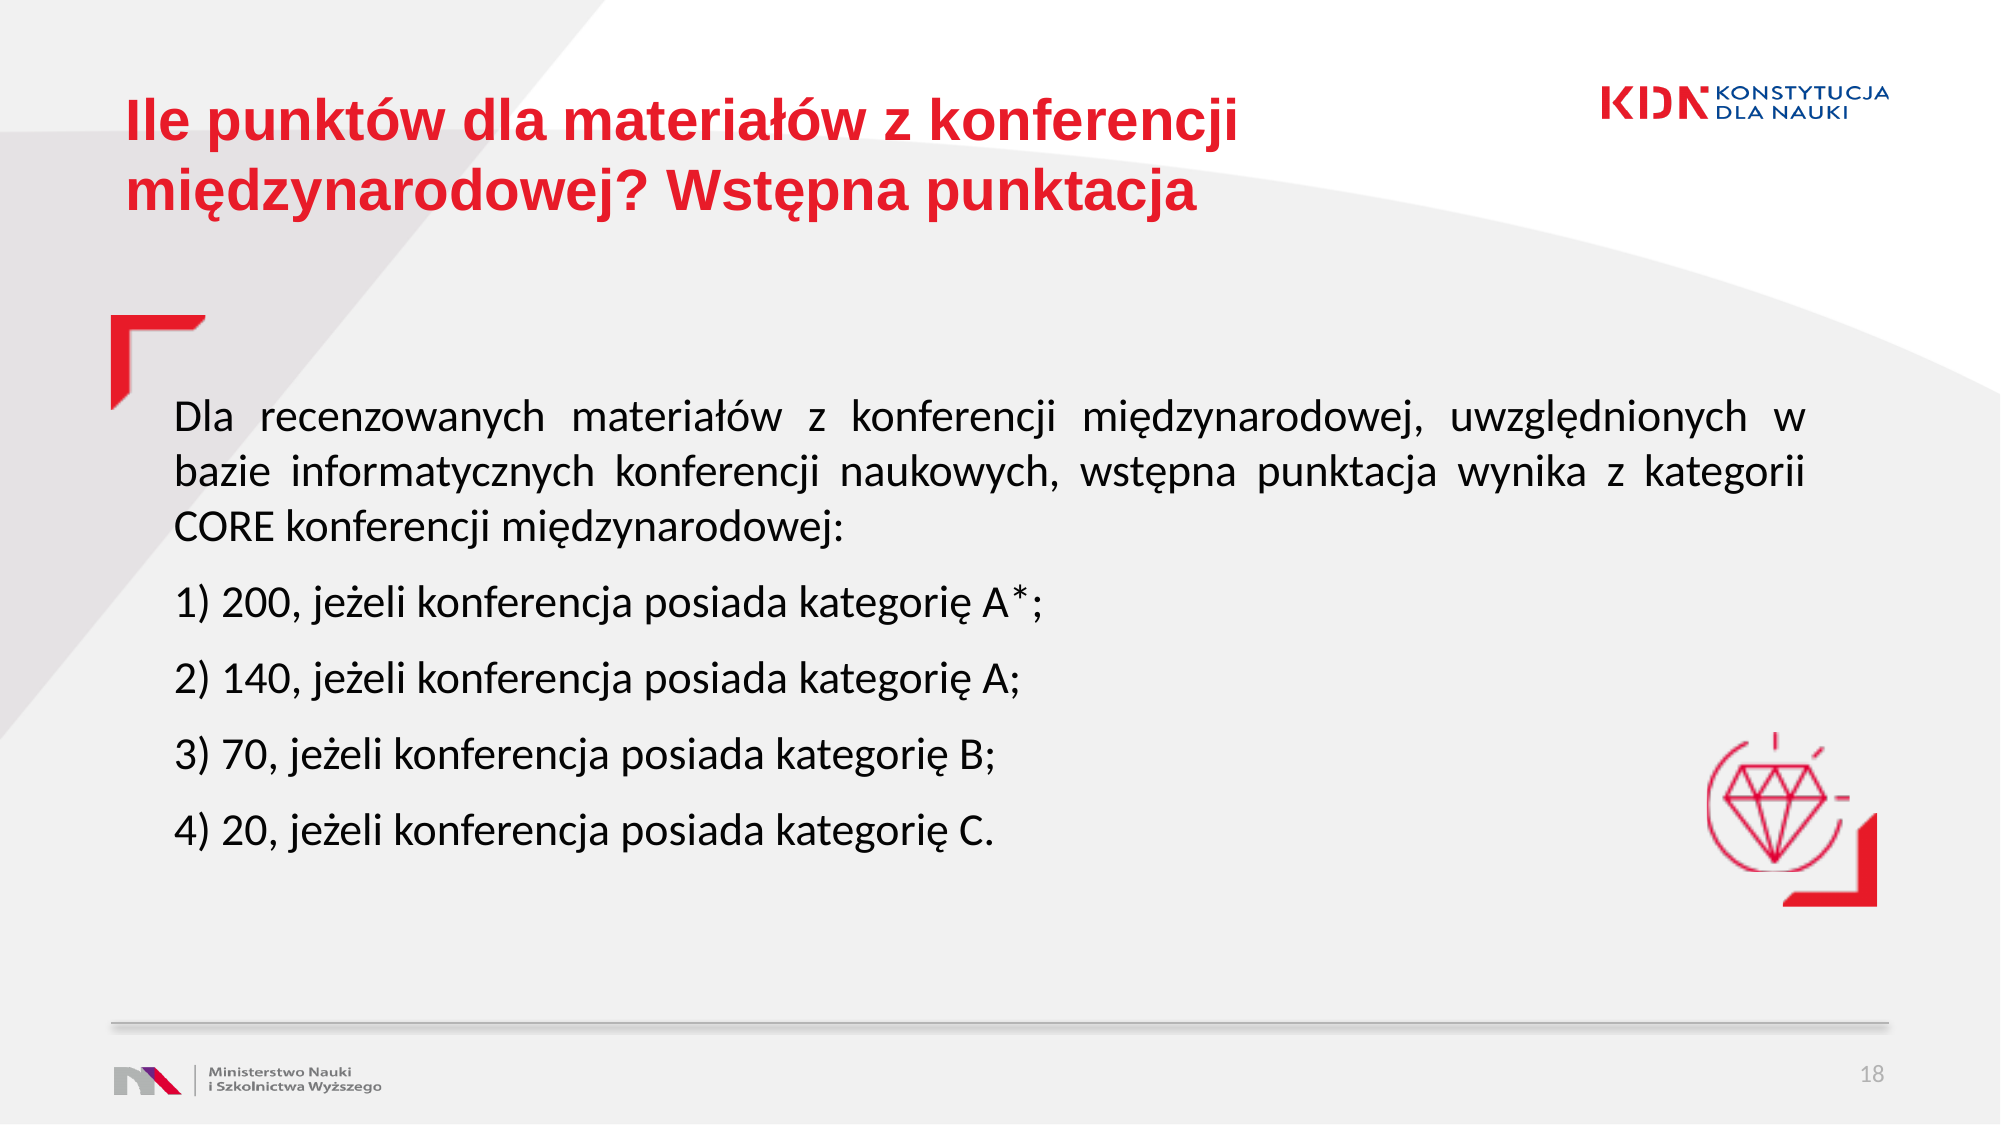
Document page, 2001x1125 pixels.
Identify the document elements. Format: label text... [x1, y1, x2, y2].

list Dla recenzowanych materiałów z konferencji międzynarodowej, uwzględnionych w bazie informatycznych konferencji naukowych, wstępna punktacja wynika z kategorii CORE konferencji międzynarodowej: 1) 200, jeżeli konferencja posiada kategorię A*; 2) 140, jeżeli konferencja posiada kategorię A; 3) 70, jeżeli konferencja posiada kategorię B; 4) 20, jeżeli konferencja posiada kategorię C. [158, 328, 1823, 912]
slide_number 18 [1433, 1042, 1900, 1103]
picture [0, 0, 2001, 1125]
title Ile punktów dla materiałów z konferencji międzynarodowej? Wstępna punktacja [110, 74, 1560, 143]
